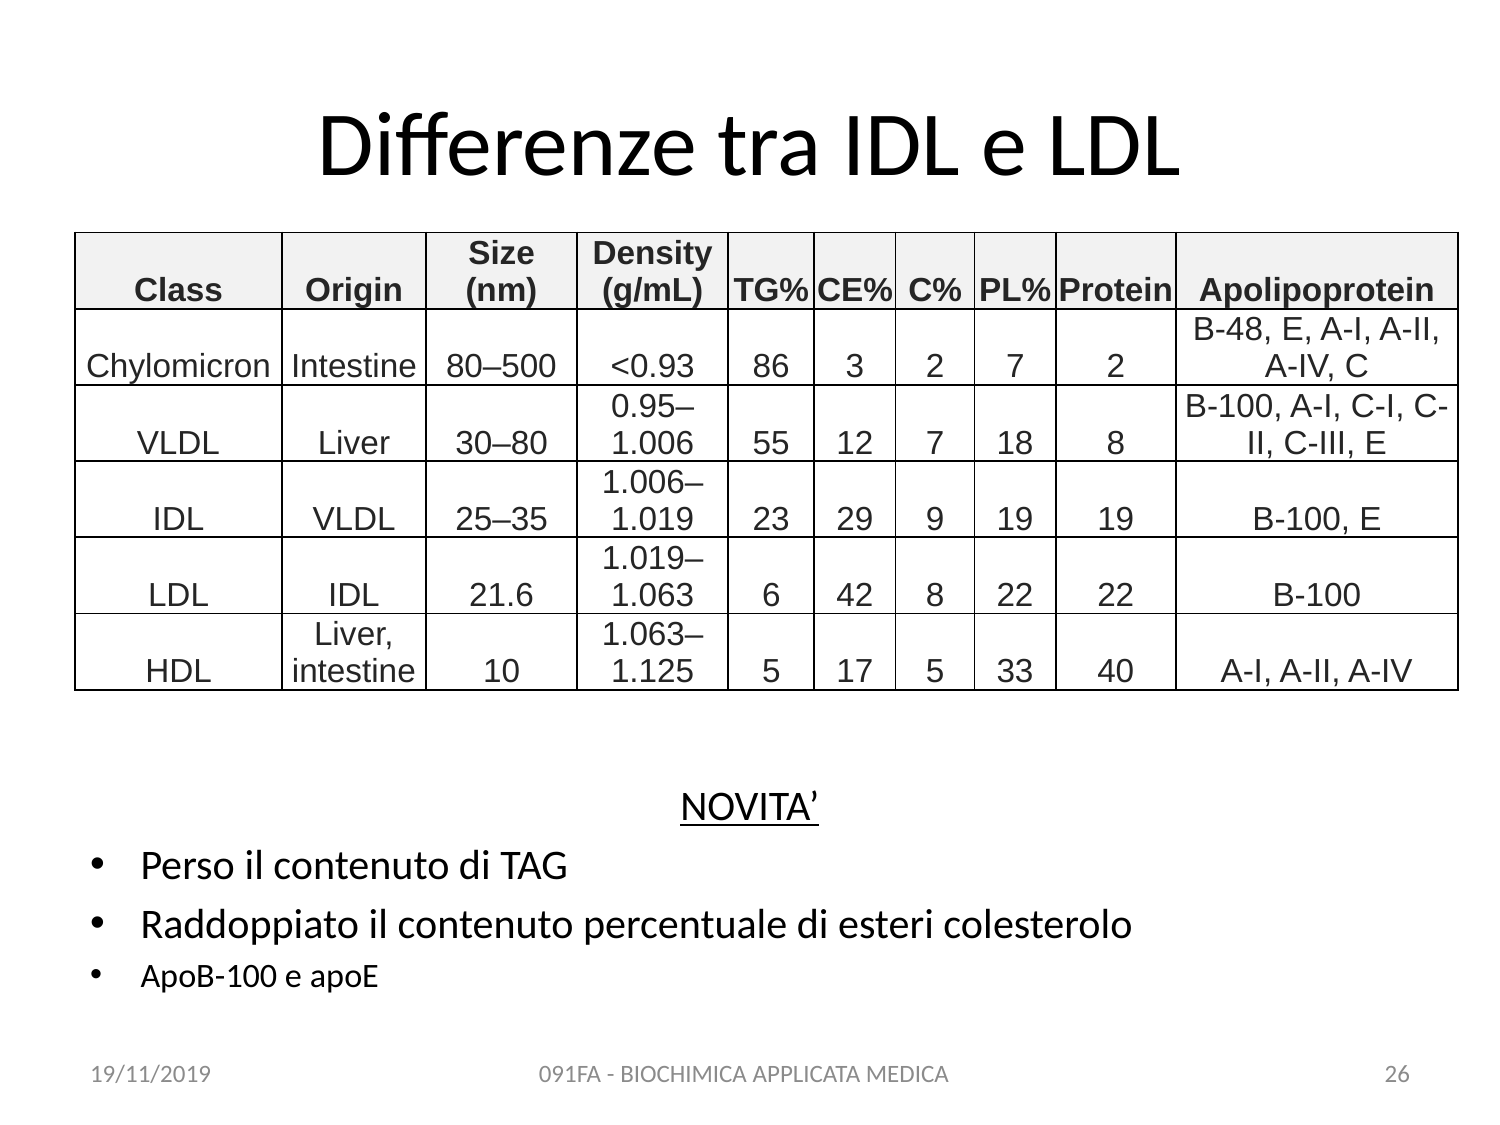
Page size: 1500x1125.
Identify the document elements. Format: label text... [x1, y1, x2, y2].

table_header TG% [729, 233, 813, 308]
table_cell B-100, E [1177, 462, 1457, 536]
table_cell <0.93 [578, 310, 727, 384]
table_cell B-48, E, A-I, A-II, A-IV, C [1177, 310, 1457, 384]
table_cell 2 [896, 310, 974, 384]
table_cell 1.019–1.063 [578, 538, 727, 613]
table_cell 2 [1057, 310, 1175, 384]
table_cell 5 [729, 614, 813, 689]
footer 091FA - BIOCHIMICA APPLICATA MEDICA [512, 1042, 988, 1103]
table_cell 42 [815, 538, 895, 613]
table_cell 9 [896, 462, 974, 536]
table_cell 8 [1057, 386, 1175, 460]
table_cell 21.6 [427, 538, 576, 613]
table_header Origin [283, 233, 425, 308]
table_cell Intestine [283, 310, 425, 384]
table_cell 80–500 [427, 310, 576, 384]
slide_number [75, 1042, 425, 1103]
table_cell 30–80 [427, 386, 576, 460]
table_cell Liver, intestine [283, 614, 425, 689]
table_cell 25–35 [427, 462, 576, 536]
table_cell 86 [729, 310, 813, 384]
table_cell VLDL [76, 386, 281, 460]
table_cell 5 [896, 614, 974, 689]
table_header Size (nm) [427, 233, 576, 308]
table_cell 29 [815, 462, 895, 536]
table_cell 8 [896, 538, 974, 613]
table_cell VLDL [283, 462, 425, 536]
table_cell 40 [1057, 614, 1175, 689]
table_cell 7 [896, 386, 974, 460]
title Differenze tra IDL e LDL [75, 45, 1425, 232]
table_cell 3 [815, 310, 895, 384]
table_cell A-I, A-II, A-IV [1177, 614, 1457, 689]
table_cell LDL [76, 538, 281, 613]
table_cell 23 [729, 462, 813, 536]
table_cell 19 [1057, 462, 1175, 536]
table_cell 55 [729, 386, 813, 460]
table_cell 18 [975, 386, 1055, 460]
table_cell 17 [815, 614, 895, 689]
table_header Class [76, 233, 281, 308]
table_header Density (g/mL) [578, 233, 727, 308]
slide_number 26 [1074, 1042, 1425, 1103]
table_cell IDL [283, 538, 425, 613]
table_cell 0.95–1.006 [578, 386, 727, 460]
table_header Protein [1057, 233, 1175, 308]
table_cell 10 [427, 614, 576, 689]
table_cell HDL [76, 614, 281, 689]
table_header CE% [815, 233, 895, 308]
list NOVITA’ Perso il contenuto di TAG Raddoppiato il contenuto percentuale di esteri colesterolo ApoB-100 e apoE [75, 771, 1425, 1005]
table_cell 22 [1057, 538, 1175, 613]
table_cell B-100, A-I, C-I, C-II, C-III, E [1177, 386, 1457, 460]
table_cell Chylomicron [76, 310, 281, 384]
table_cell 12 [815, 386, 895, 460]
table_cell 1.006–1.019 [578, 462, 727, 536]
table_cell 1.063–1.125 [578, 614, 727, 689]
table_cell IDL [76, 462, 281, 536]
table_header PL% [975, 233, 1055, 308]
table_cell 33 [975, 614, 1055, 689]
table_cell Liver [283, 386, 425, 460]
table_cell 19 [975, 462, 1055, 536]
table_cell B-100 [1177, 538, 1457, 613]
table_cell 7 [975, 310, 1055, 384]
table_cell 6 [729, 538, 813, 613]
table_header Apolipoprotein [1177, 233, 1457, 308]
table_cell 22 [975, 538, 1055, 613]
table_header C% [896, 233, 974, 308]
